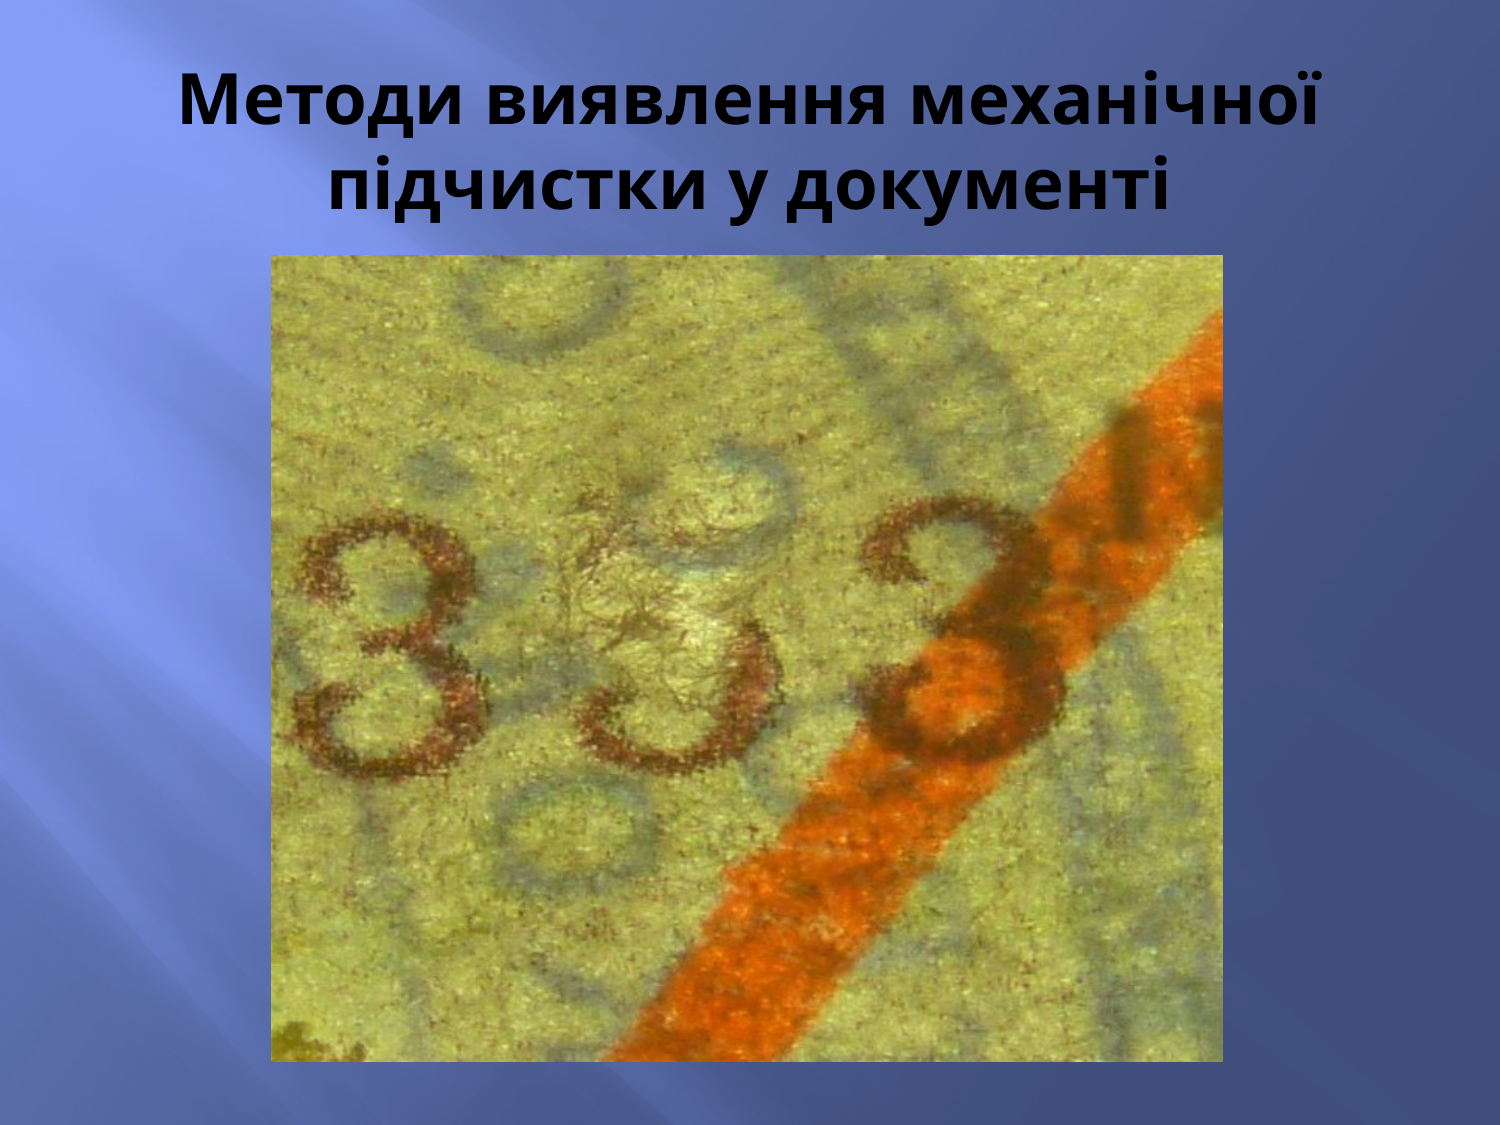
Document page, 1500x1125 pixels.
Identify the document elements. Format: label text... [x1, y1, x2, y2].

title Методи виявлення механічної підчистки у документі [75, 45, 1425, 233]
picture [270, 254, 1223, 1062]
